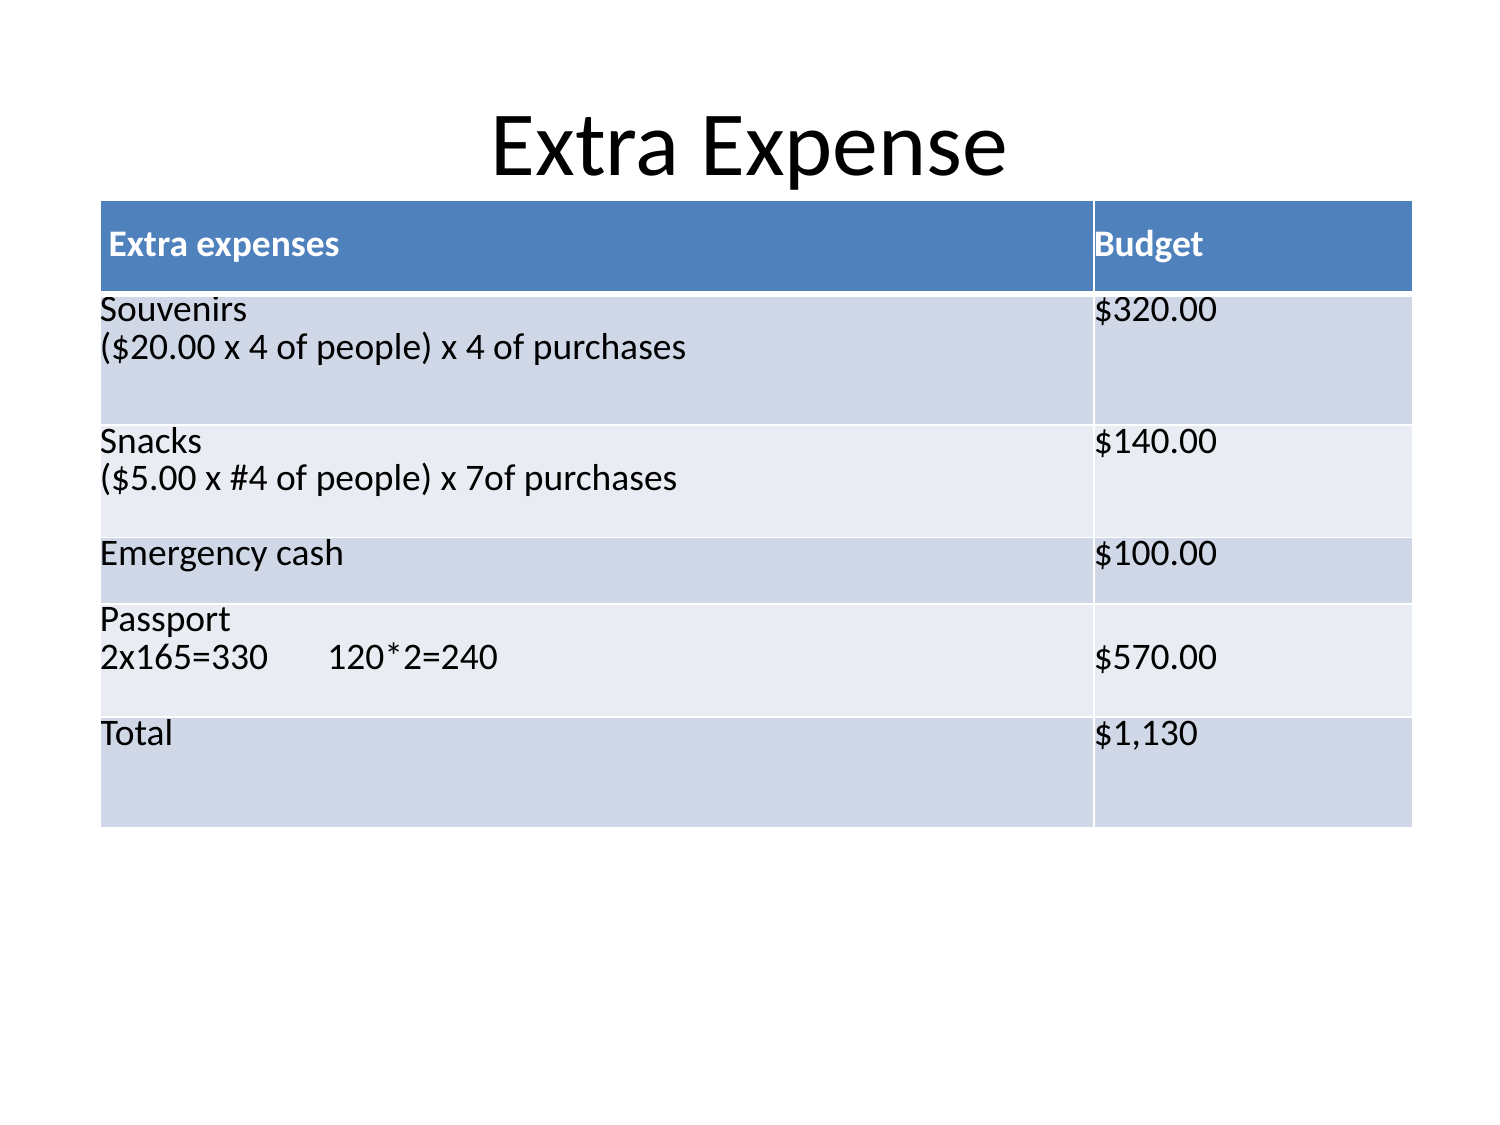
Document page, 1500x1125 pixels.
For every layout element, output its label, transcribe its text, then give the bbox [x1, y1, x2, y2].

table_cell Passport 2x165=330 120*2=240 [101, 605, 1093, 716]
table_cell $320.00 [1095, 297, 1412, 424]
table_cell Total [101, 718, 1093, 827]
table_header Budget [1095, 201, 1412, 291]
title Extra Expense [75, 45, 1425, 233]
table_cell $100.00 [1095, 538, 1412, 603]
table_cell $140.00 [1095, 426, 1412, 537]
table_cell $570.00 [1095, 605, 1412, 716]
table_cell Souvenirs ($20.00 x 4 of people) x 4 of purchases [101, 297, 1093, 424]
table_cell Snacks ($5.00 x #4 of people) x 7of purchases [101, 426, 1093, 537]
table_header Extra expenses [101, 201, 1093, 291]
table_cell Emergency cash [101, 538, 1093, 603]
table_cell $1,130 [1095, 718, 1412, 827]
